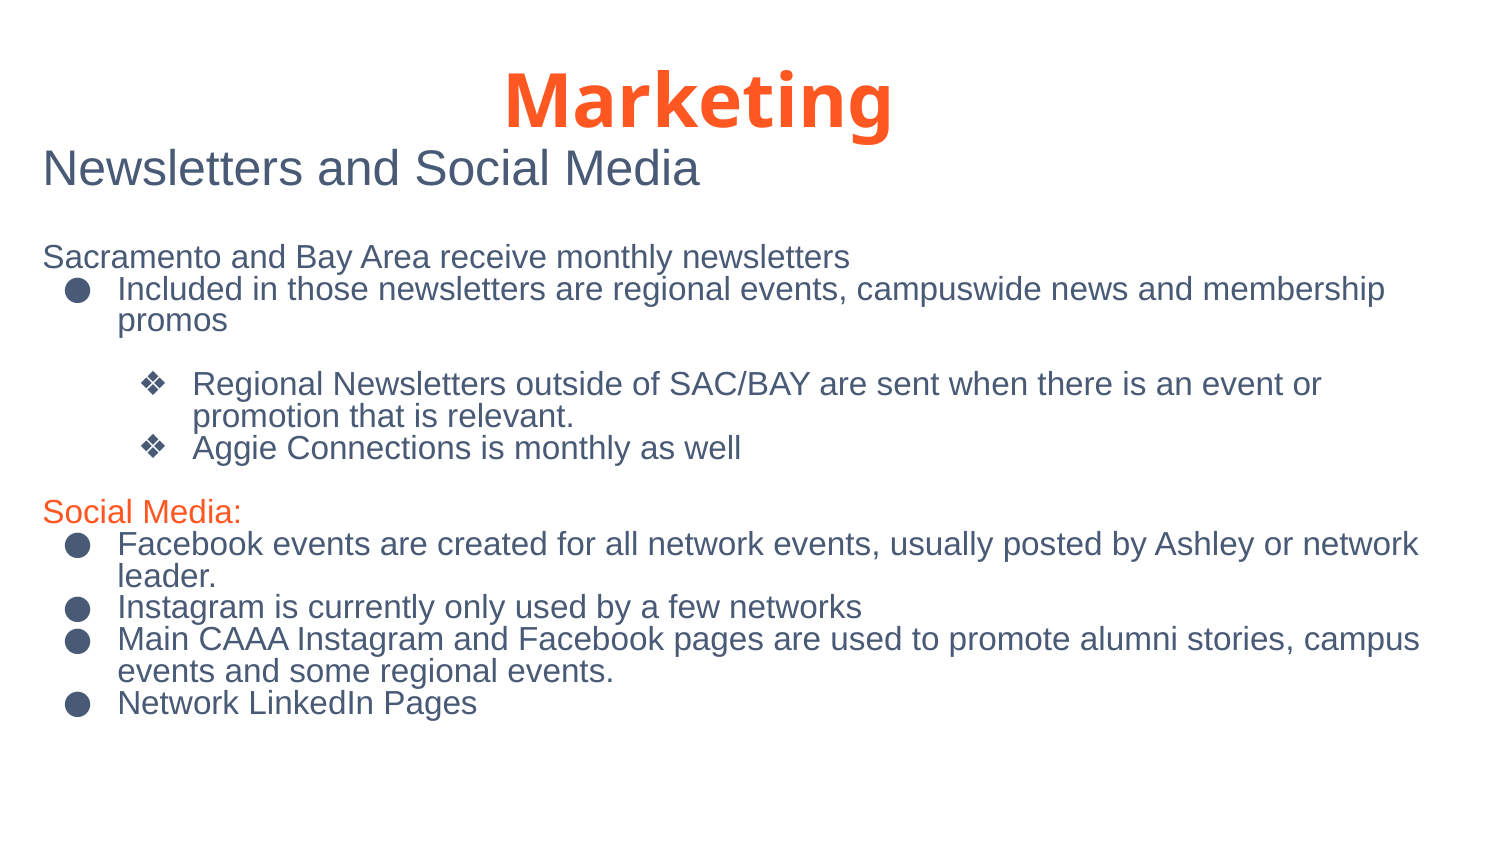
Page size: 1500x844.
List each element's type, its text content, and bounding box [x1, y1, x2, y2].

list Newsletters and Social Media Sacramento and Bay Area receive monthly newsletters Included in those newsletters are regional events, campuswide news and membership promos Regional Newsletters outside of SAC/BAY are sent when there is an event or promotion that is relevant. Aggie Connections is monthly as well Social Media: Facebook events are created for all network events, usually posted by Ashley or network leader. Instagram is currently only used by a few networks Main CAAA Instagram and Facebook pages are used to promote alumni stories, campus events and some regional events. Network LinkedIn Pages [42, 146, 1438, 801]
title Marketing [42, 19, 1355, 176]
